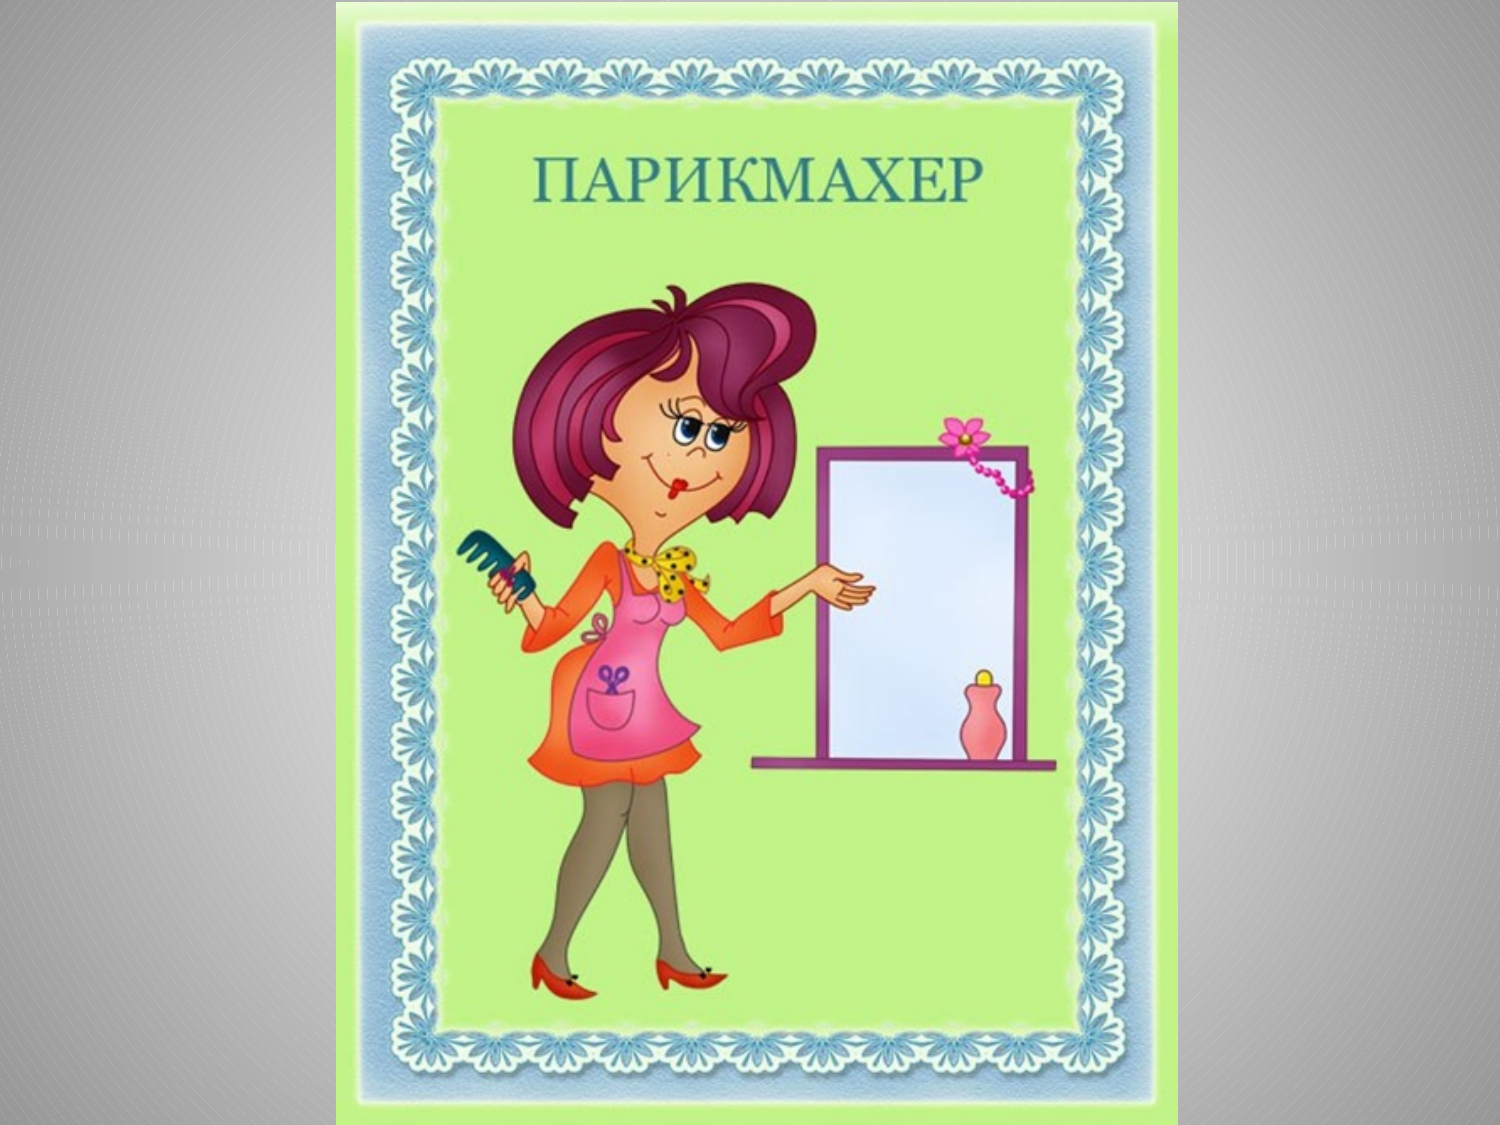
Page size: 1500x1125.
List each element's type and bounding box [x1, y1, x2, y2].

list [336, 2, 1178, 1125]
